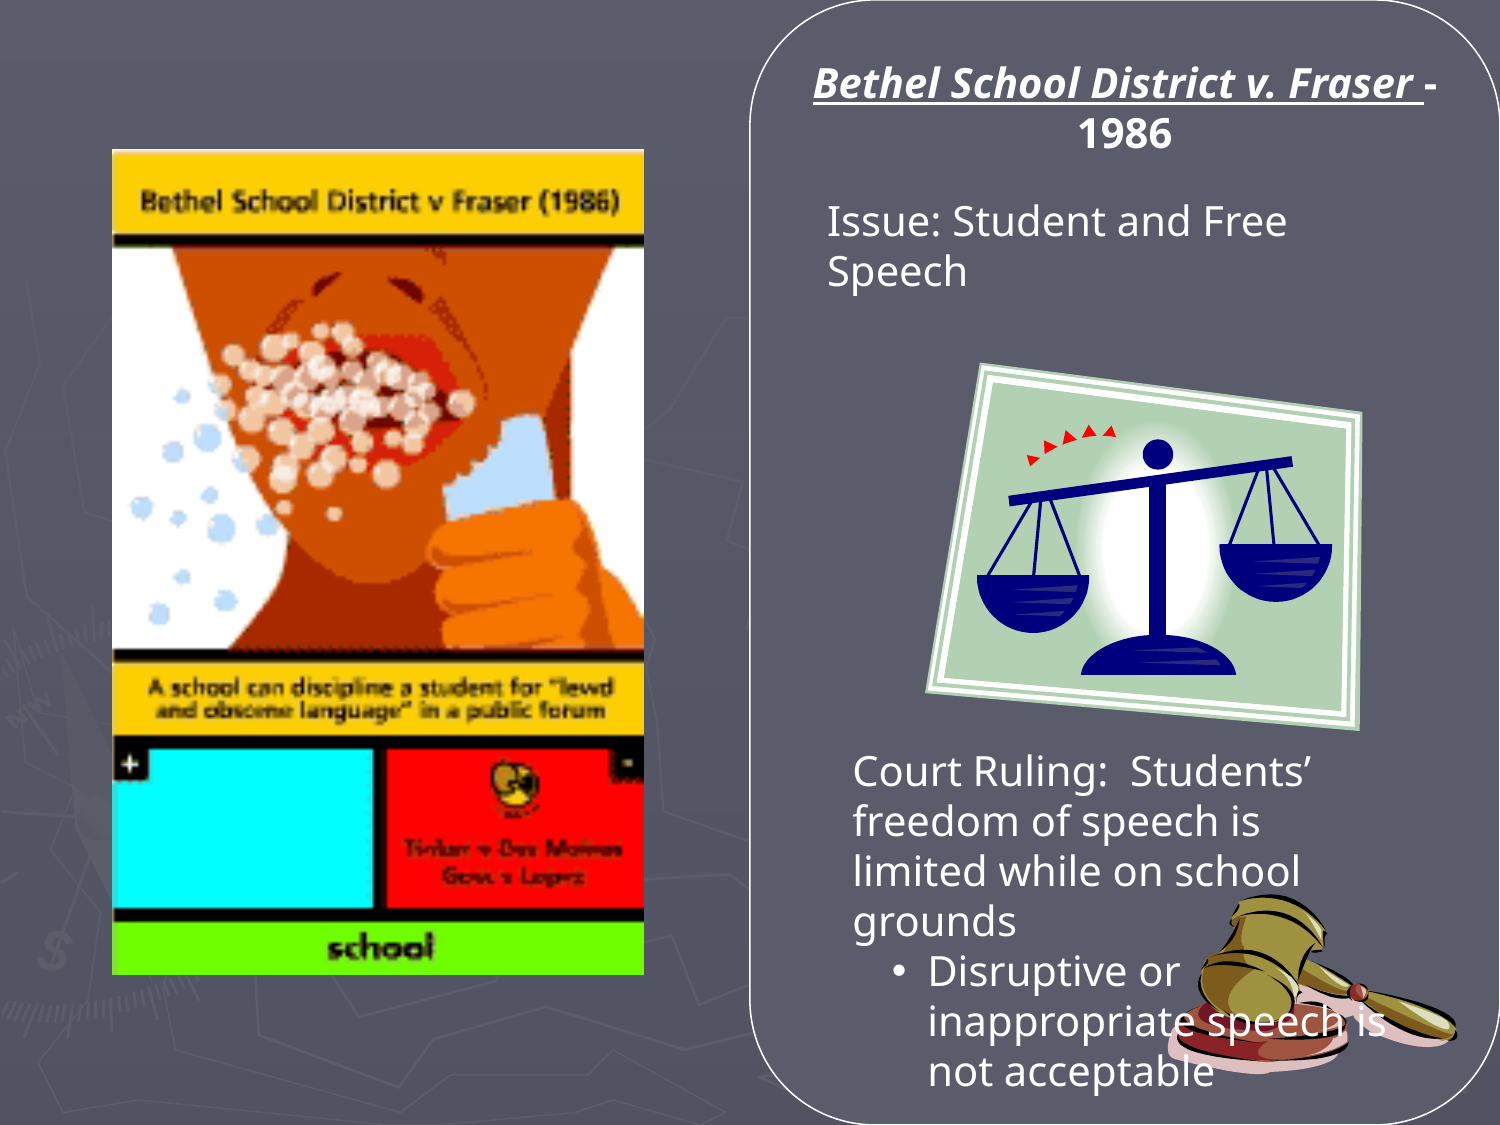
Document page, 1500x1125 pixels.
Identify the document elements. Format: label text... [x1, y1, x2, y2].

picture [1124, 874, 1476, 1082]
text_box Bethel School District v. Fraser - 1986 [749, 49, 1500, 165]
text_box [749, 165, 1500, 1120]
picture [112, 149, 645, 976]
text_box Issue: Student and Free Speech [812, 187, 1413, 303]
text_box Court Ruling: Students’ freedom of speech is limited while on school grounds Disruptive or inappropriate speech is not acceptable [837, 737, 1421, 1125]
text_box [775, 0, 1475, 49]
picture [924, 362, 1363, 732]
